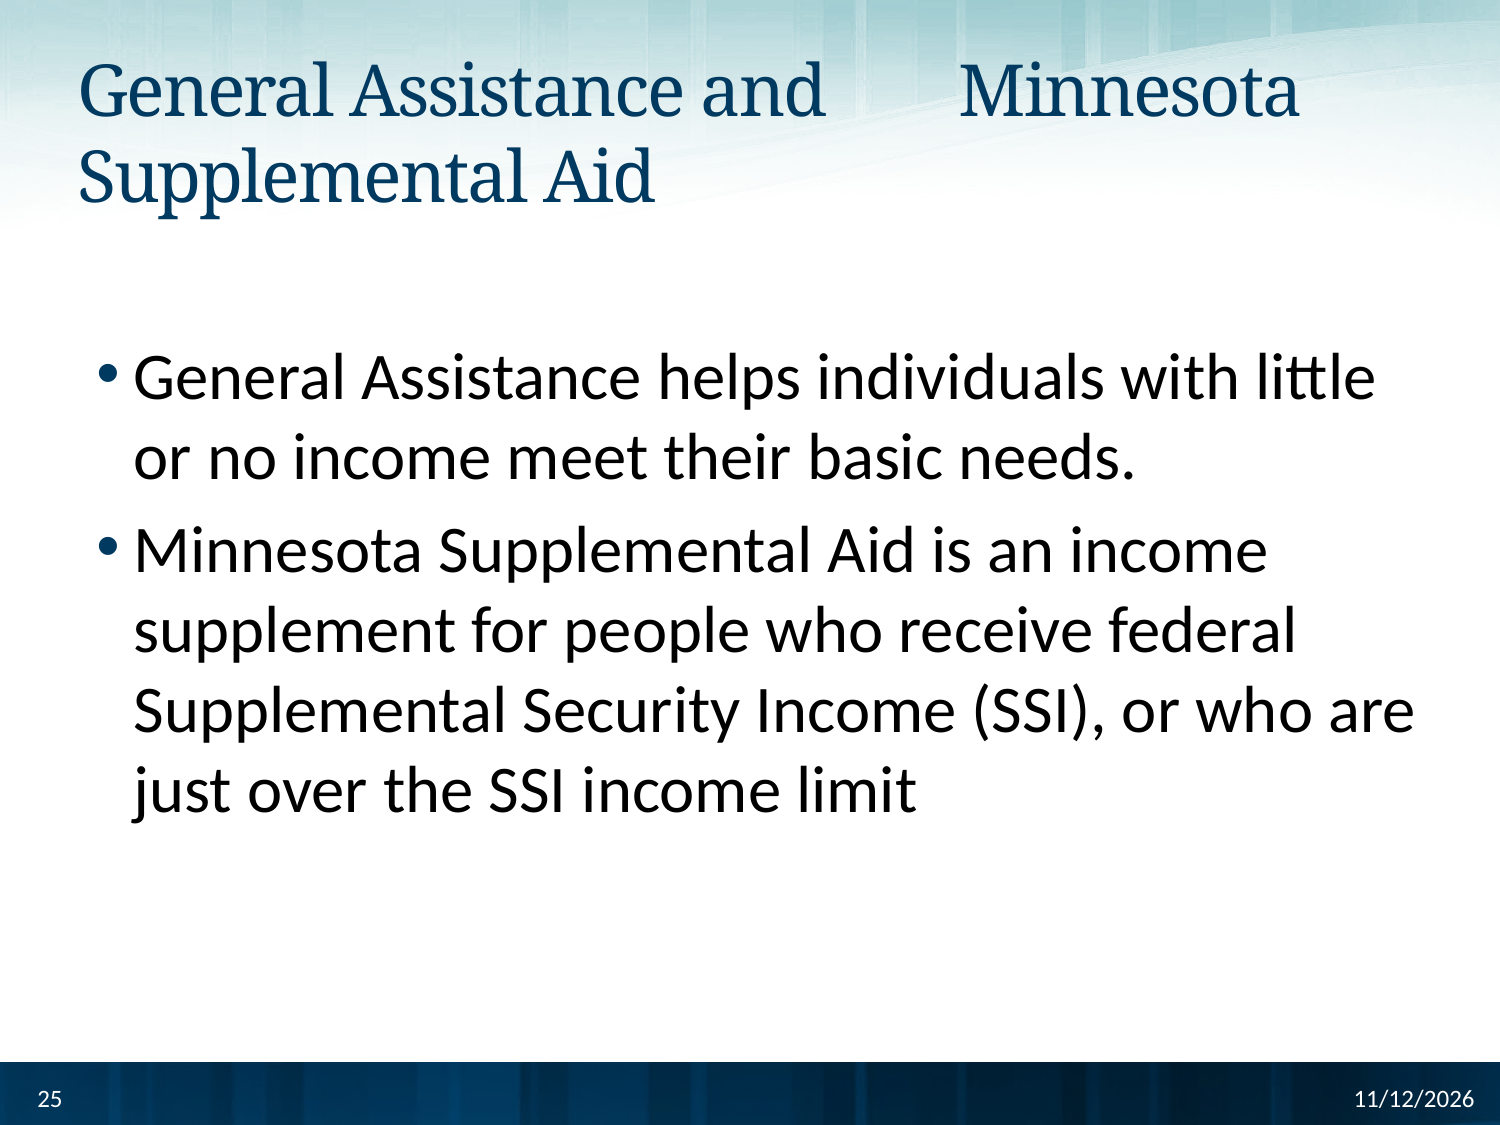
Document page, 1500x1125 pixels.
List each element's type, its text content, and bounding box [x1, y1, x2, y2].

list General Assistance helps individuals with little or no income meet their basic needs. Minnesota Supplemental Aid is an income supplement for people who receive federal Supplemental Security Income (SSI), or who are just over the SSI income limit [62, 324, 1438, 1038]
picture [0, 1062, 1500, 1125]
title General Assistance and Minnesota Supplemental Aid [62, 37, 1438, 225]
